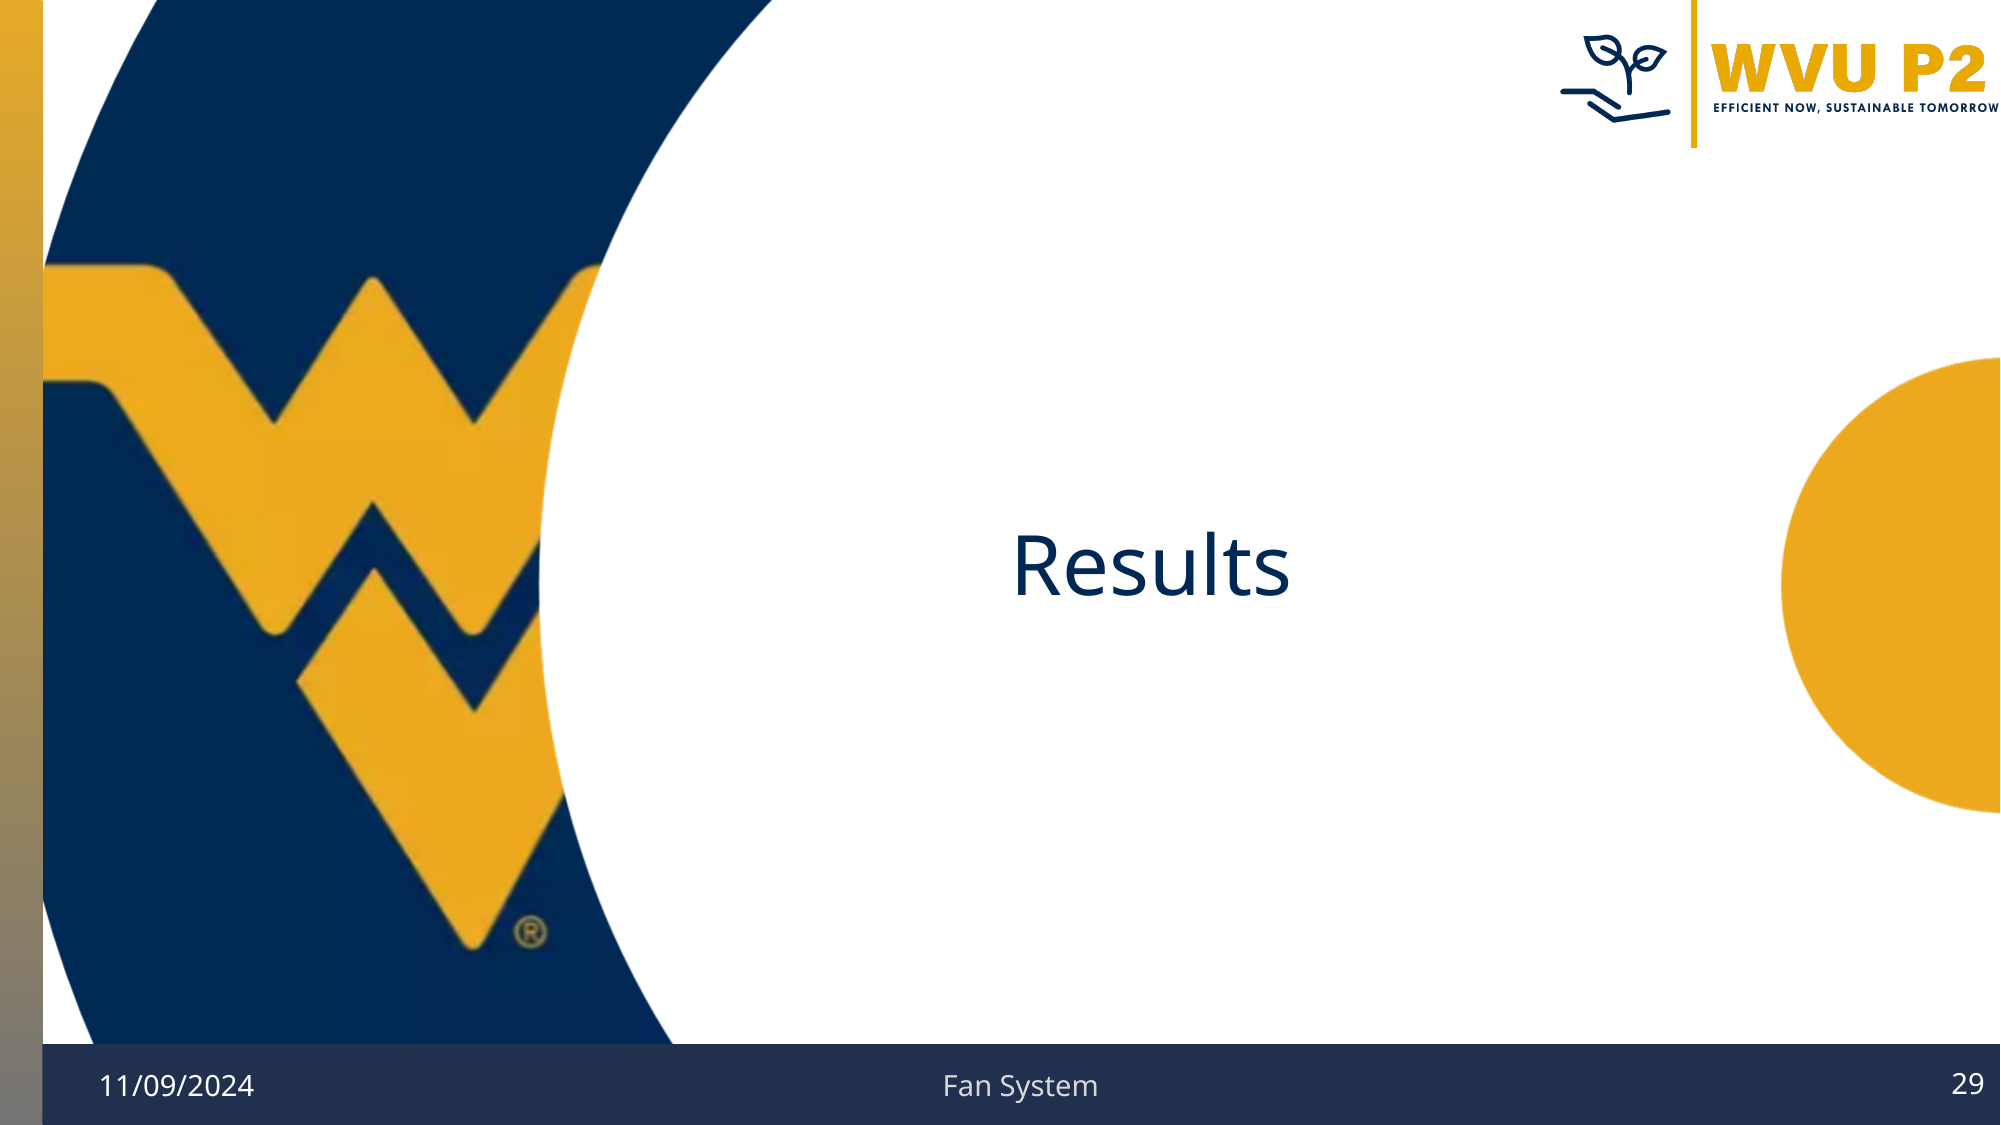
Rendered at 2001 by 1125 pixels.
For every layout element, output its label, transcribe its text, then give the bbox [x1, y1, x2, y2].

title Results [544, 455, 1781, 683]
footer Fan System [660, 1054, 1382, 1115]
picture [42, 0, 2001, 1125]
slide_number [76, 1054, 270, 1115]
slide_number ‹#› [1845, 1054, 2000, 1115]
